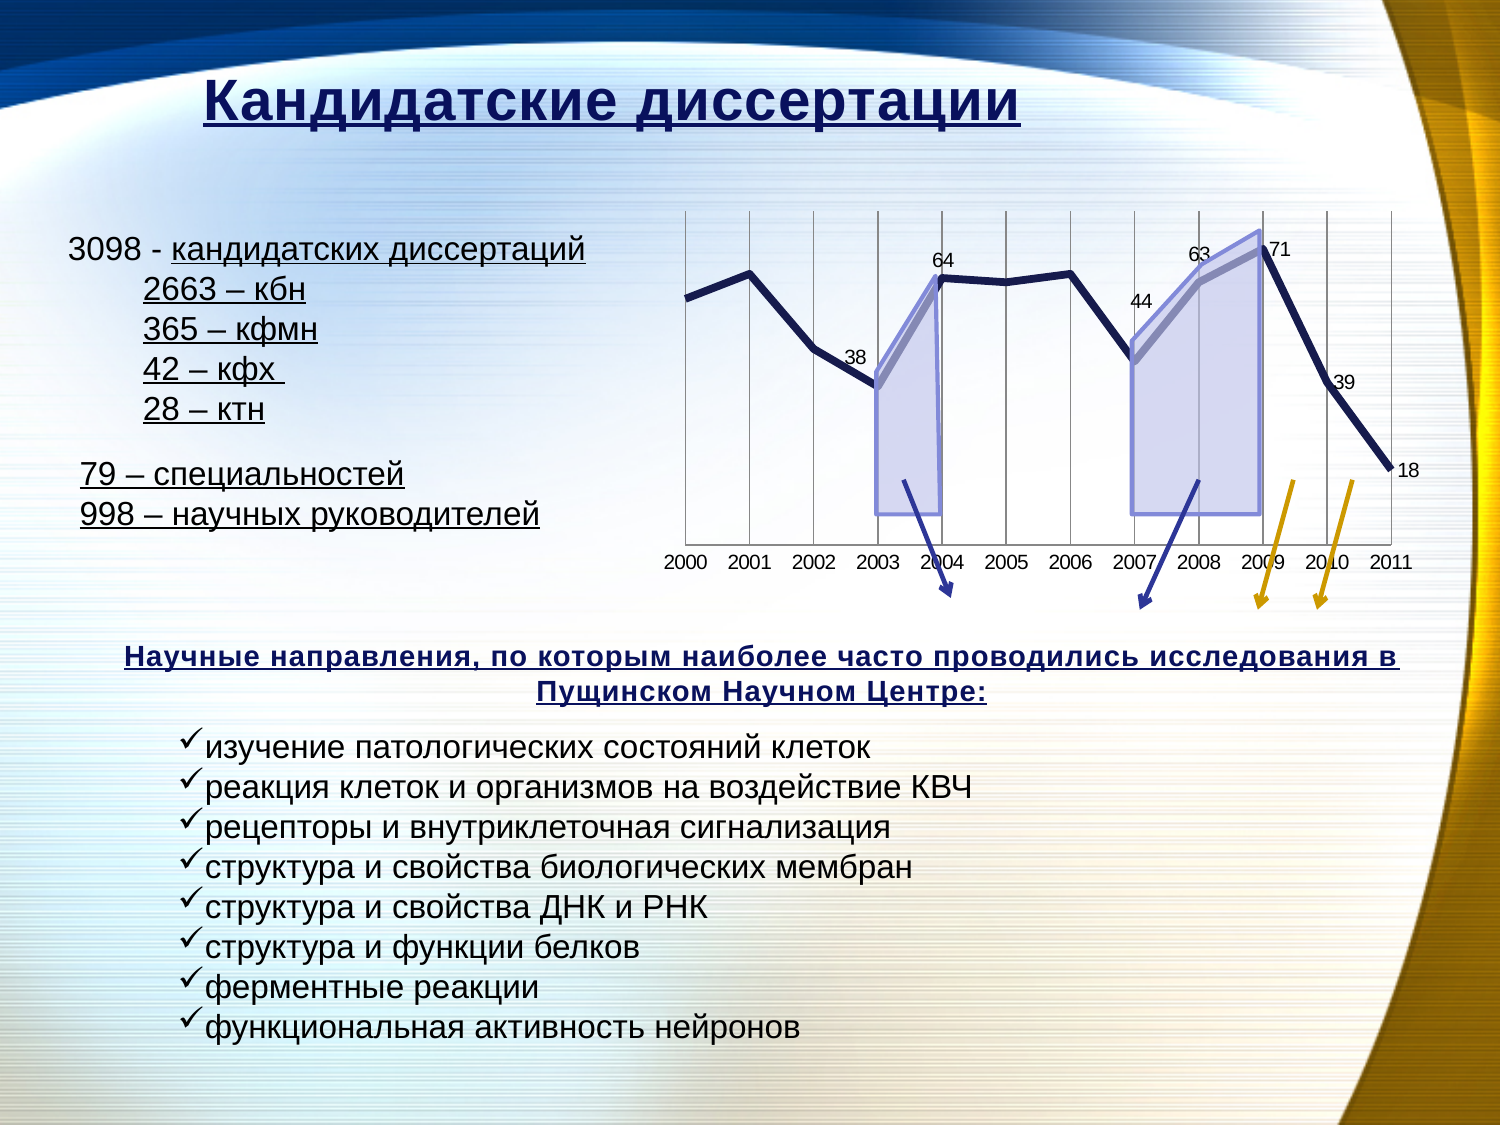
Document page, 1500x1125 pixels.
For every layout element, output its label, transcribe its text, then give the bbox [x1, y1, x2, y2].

text_box Кандидатские диссертации [188, 54, 1037, 140]
text_box Научные направления, по которым наиболее часто проводились исследования в Пущинском Научном Центре: [88, 630, 1436, 715]
picture [0, 0, 1500, 1125]
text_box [52, 219, 692, 541]
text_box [655, 196, 1420, 610]
text_box изучение патологических состояний клеток реакция клеток и организмов на воздействие КВЧ рецепторы и внутриклеточная сигнализация структура и свойства биологических мембран структура и свойства ДНК и РНК структура и функции белков ферментные реакции функциональная активность нейронов [88, 717, 1365, 1053]
